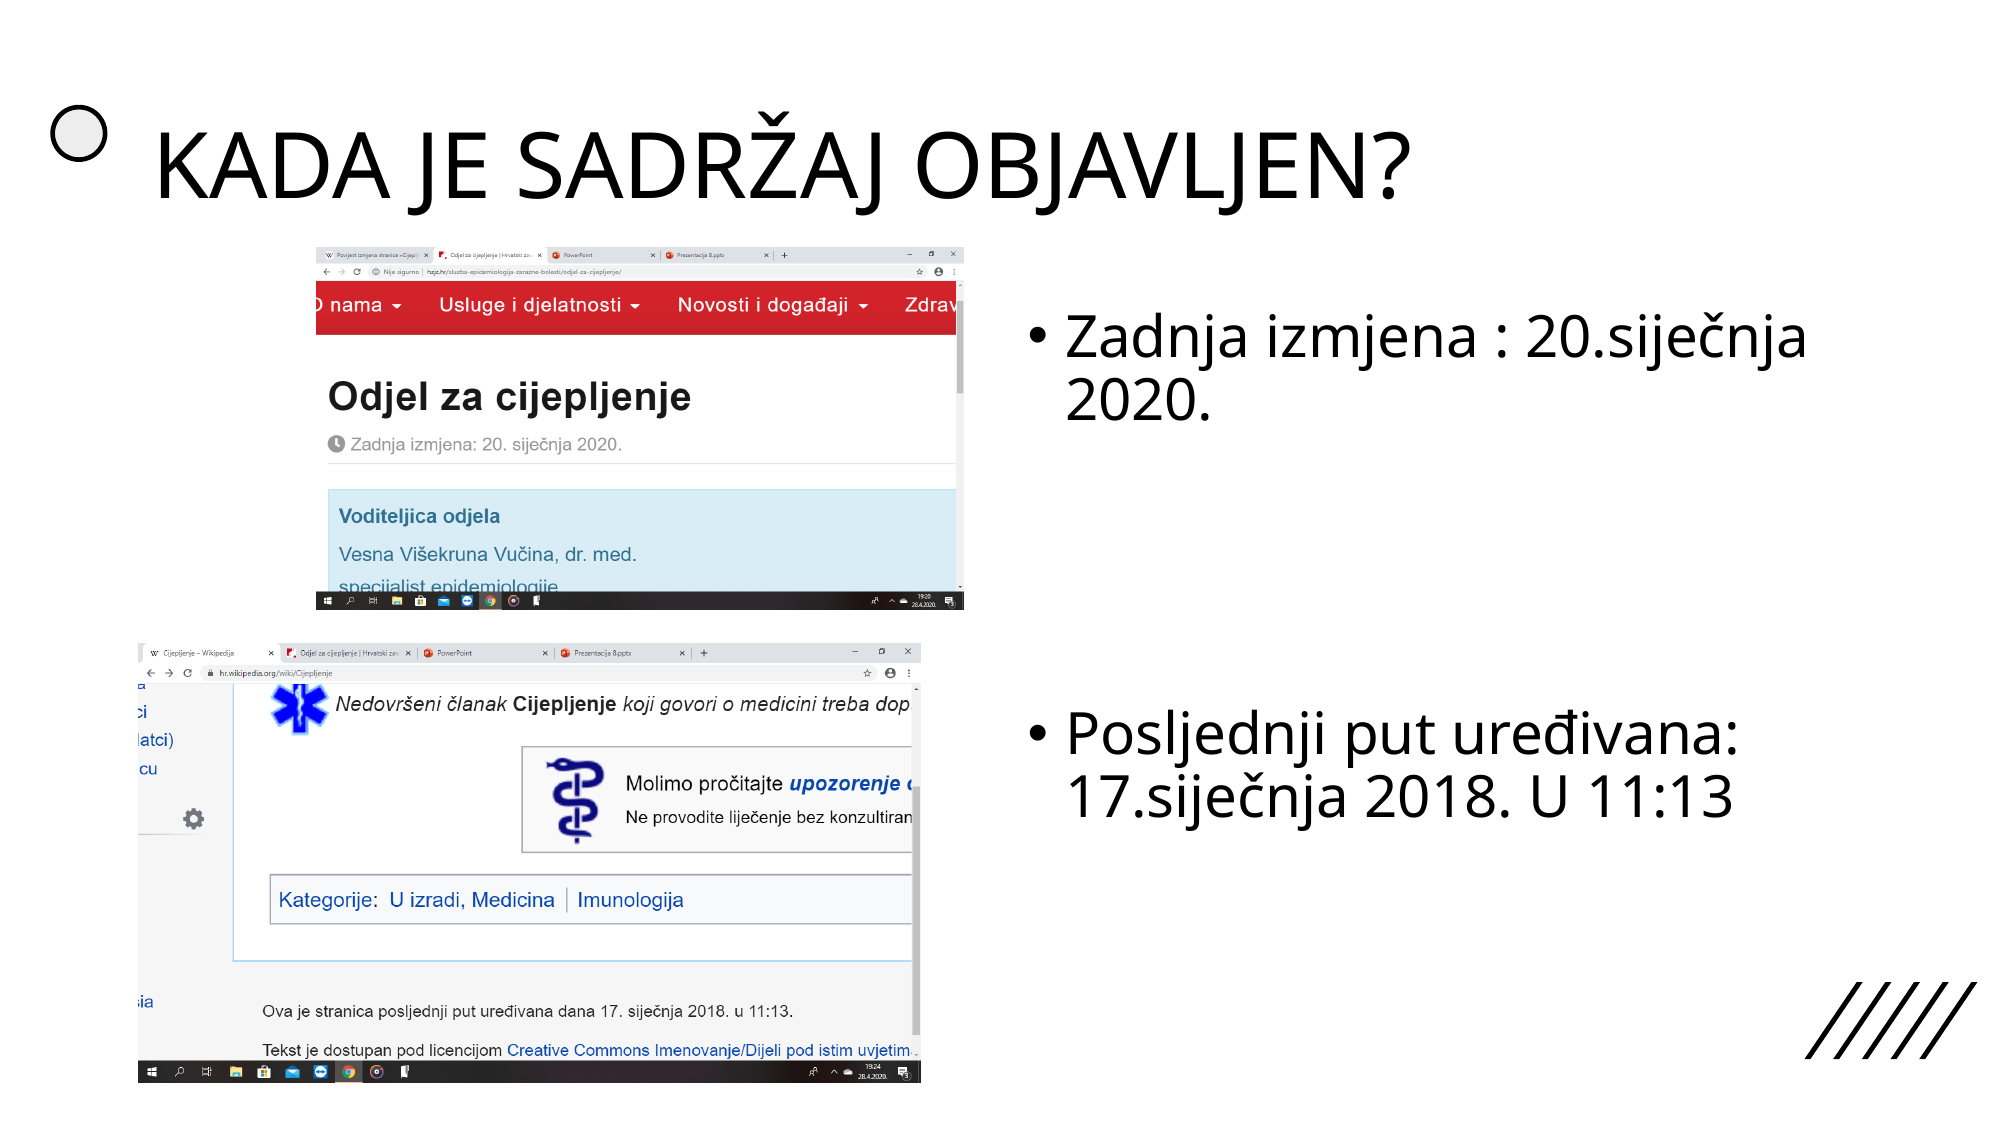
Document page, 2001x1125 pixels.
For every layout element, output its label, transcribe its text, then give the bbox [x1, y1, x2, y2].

title KADA JE SADRŽAJ OBJAVLJEN? [137, 59, 1863, 278]
picture [138, 643, 921, 1083]
list Zadnja izmjena : 20.siječnja 2020. Posljednji put uređivana: 17.siječnja 2018. U 11:13 [1012, 299, 1863, 1014]
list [316, 247, 964, 611]
